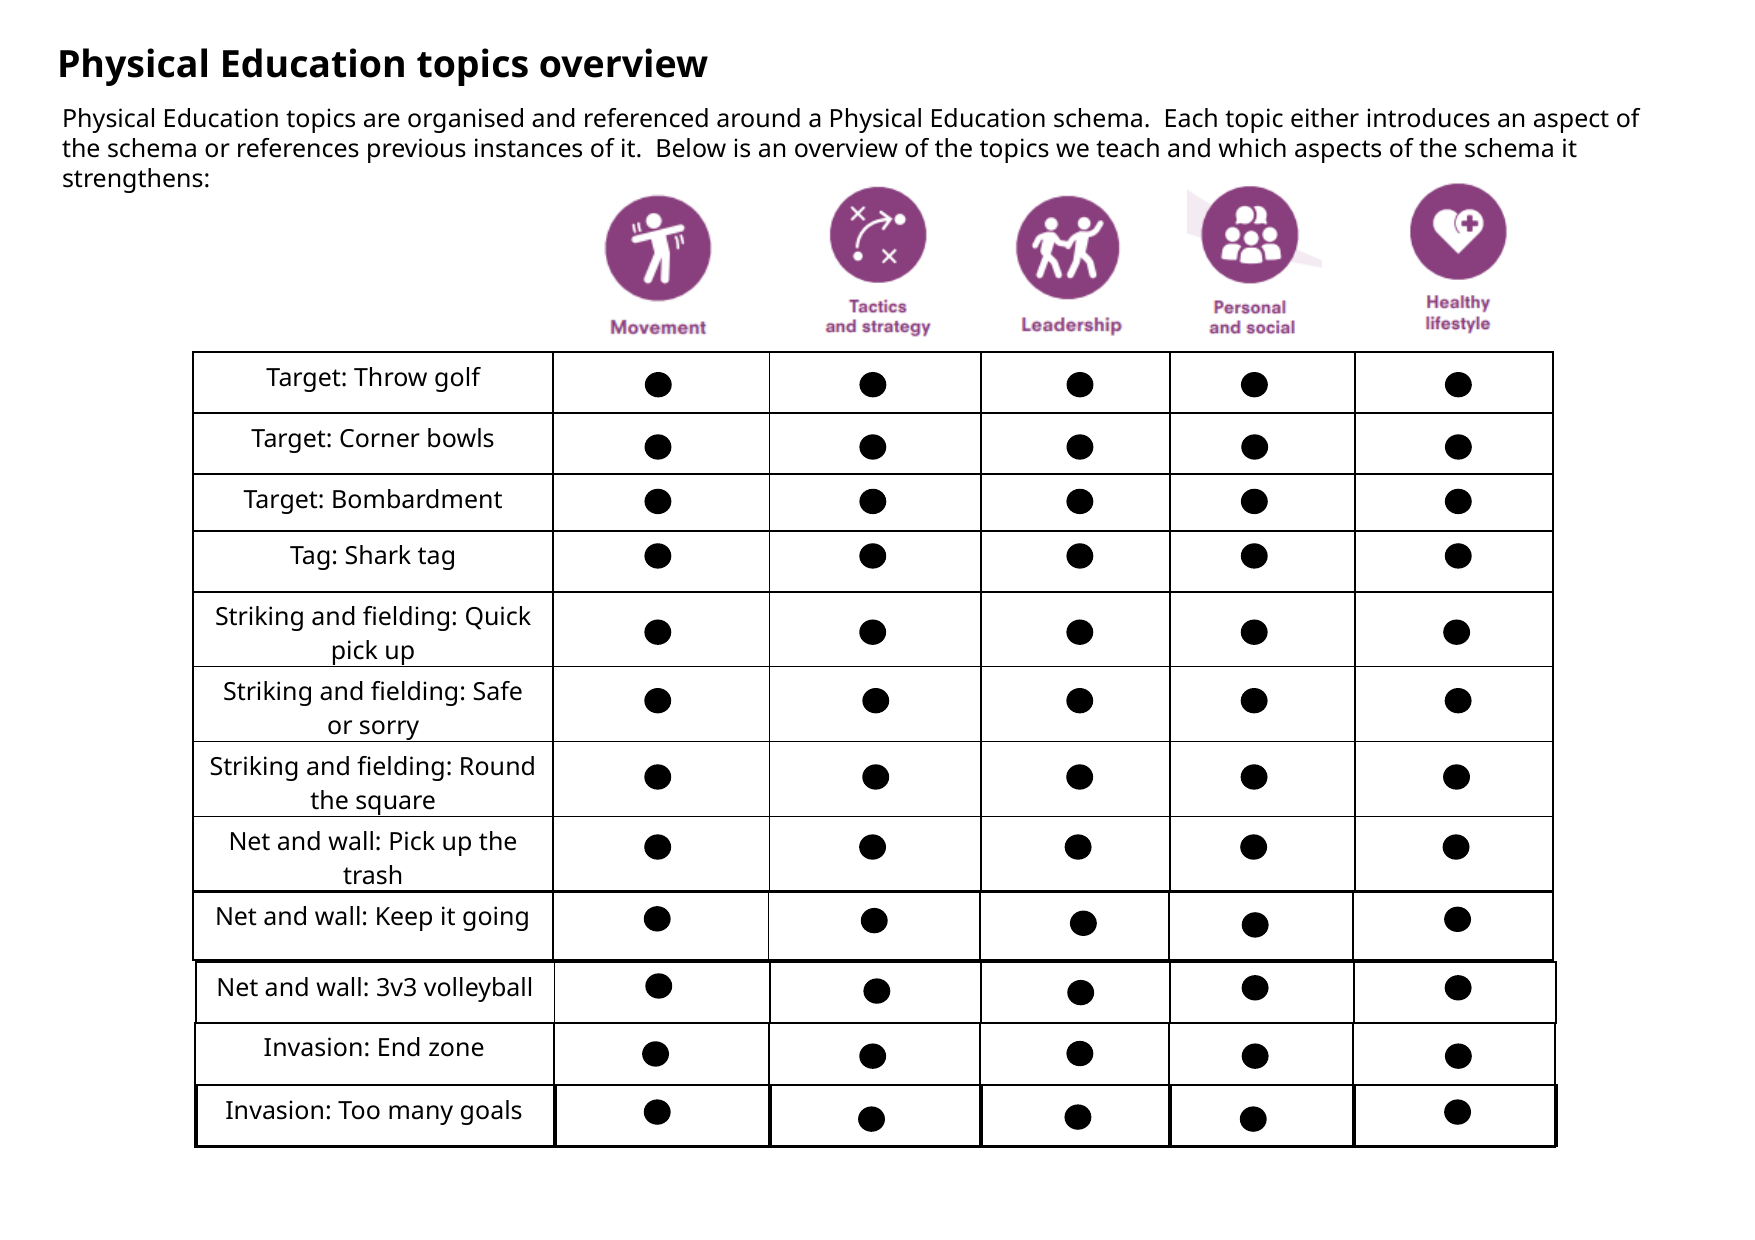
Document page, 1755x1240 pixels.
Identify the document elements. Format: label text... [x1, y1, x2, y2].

table_header [1170, 893, 1352, 959]
table_cell [1171, 593, 1354, 666]
text_box [1066, 371, 1094, 398]
table_header [770, 353, 980, 412]
text_box [644, 434, 672, 460]
table_header [983, 1086, 1170, 1145]
table_cell Striking and fielding: Quick pick up [194, 593, 552, 666]
table_cell Target: Bombardment [194, 475, 552, 530]
table_cell [1171, 742, 1354, 816]
text_box [1444, 1099, 1472, 1125]
text_box [1240, 619, 1268, 645]
table_header [981, 893, 1168, 959]
text_box [859, 371, 887, 398]
table_header [772, 1086, 981, 1145]
picture [1186, 175, 1322, 345]
table_header [982, 353, 1169, 412]
text_box [1241, 912, 1269, 938]
table_cell [1356, 593, 1552, 666]
text_box [645, 973, 673, 999]
table_header Target: Throw golf [194, 353, 552, 412]
table_cell [770, 475, 980, 530]
text_box [859, 834, 887, 860]
text_box [859, 619, 887, 645]
table_cell Striking and fielding: Round the square [194, 742, 552, 816]
table_cell [770, 817, 980, 890]
picture [591, 180, 727, 346]
text_box [862, 764, 890, 790]
table_cell [982, 817, 1169, 890]
text_box [644, 687, 672, 714]
text_box [859, 488, 887, 515]
text_box [1239, 1106, 1267, 1132]
text_box [1066, 543, 1094, 569]
text_box [1240, 834, 1268, 860]
text_box [1066, 488, 1094, 515]
text_box [1064, 834, 1092, 860]
table_cell [554, 667, 769, 741]
text_box [1066, 764, 1094, 790]
text_box [1069, 910, 1097, 936]
table_cell [770, 593, 980, 666]
text_box [1444, 434, 1472, 460]
text_box [1240, 543, 1268, 569]
picture [989, 178, 1142, 345]
text_box [1444, 488, 1472, 515]
table_cell [1356, 667, 1552, 741]
text_box [1444, 906, 1472, 933]
text_box [1444, 975, 1472, 1001]
text_box [1066, 687, 1094, 714]
table_header [554, 893, 768, 959]
table_cell [554, 742, 769, 816]
text_box [1240, 687, 1268, 714]
table_header Net and wall: 3v3 volleyball [197, 963, 554, 1022]
text_box [1066, 434, 1094, 460]
table_header Invasion: End zone [196, 1023, 553, 1084]
text_box [1240, 764, 1268, 790]
table_header [1356, 353, 1552, 412]
table_cell [1356, 742, 1552, 816]
picture [809, 172, 945, 345]
text_box [1241, 434, 1269, 460]
text_box [644, 834, 672, 860]
text_box [1444, 371, 1472, 398]
text_box [1064, 1104, 1092, 1130]
text_box [642, 1041, 670, 1067]
text_box [643, 906, 671, 932]
text_box [644, 488, 672, 515]
table_header [1355, 963, 1555, 1022]
text_box [1442, 834, 1470, 860]
text_box [1444, 543, 1472, 569]
table_header [1354, 1023, 1554, 1084]
text_box [1444, 1043, 1472, 1069]
table_header [1354, 893, 1552, 959]
table_cell [554, 414, 769, 473]
table_cell [1171, 414, 1354, 473]
text_box [1444, 687, 1472, 714]
table_header [1356, 1086, 1556, 1145]
table_header Net and wall: Keep it going [194, 893, 552, 959]
text_box Physical Education topics overview [50, 33, 716, 92]
table_cell [982, 475, 1169, 530]
table_cell Target: Corner bowls [194, 414, 552, 473]
text_box [1066, 619, 1094, 645]
text_box [1241, 975, 1269, 1001]
text_box [1241, 1043, 1269, 1069]
table_cell [1356, 817, 1552, 890]
text_box Physical Education topics are organised and referenced around a Physical Education schema. Each topic either introduces an aspect of the schema or references previous instances of it. Below is an overview of the topics we teach and which aspects of the schema it strengthens: [55, 96, 1692, 200]
text_box [1240, 488, 1268, 515]
table_header [982, 963, 1169, 1022]
table_cell [982, 667, 1169, 741]
table_cell [982, 414, 1169, 473]
text_box [1443, 764, 1471, 790]
table_cell [770, 414, 980, 473]
table_header [1170, 1023, 1352, 1084]
text_box [859, 1043, 887, 1069]
table_cell [770, 667, 980, 741]
table_cell [1356, 475, 1552, 530]
table_cell Net and wall: Pick up the trash [194, 817, 552, 890]
table_header [771, 963, 980, 1022]
text_box [1240, 371, 1268, 398]
table_cell Tag: Shark tag [194, 532, 552, 591]
table_cell [982, 532, 1169, 591]
table_cell Striking and fielding: Safe or sorry [194, 667, 552, 741]
picture [1395, 170, 1522, 345]
table_cell [1356, 532, 1552, 591]
table_header [1172, 1086, 1354, 1145]
table_cell [1171, 532, 1354, 591]
table_header [1171, 963, 1353, 1022]
text_box [643, 1099, 671, 1125]
table_header [557, 1086, 770, 1145]
table_header [770, 1023, 979, 1084]
text_box [859, 434, 887, 460]
table_cell [770, 532, 980, 591]
table_cell [770, 742, 980, 816]
text_box [1067, 979, 1095, 1006]
table_header [198, 1086, 555, 1145]
table_cell [554, 475, 769, 530]
table_header [554, 353, 769, 412]
text_box [644, 371, 672, 398]
table_cell [982, 593, 1169, 666]
table_cell [1356, 414, 1552, 473]
table_header [769, 893, 979, 959]
table_cell [554, 593, 769, 666]
text_box [859, 543, 887, 569]
text_box [863, 978, 891, 1004]
text_box [862, 687, 890, 714]
table_cell [554, 532, 769, 591]
text_box [860, 907, 888, 934]
table_header [555, 963, 769, 1022]
table_cell [1171, 817, 1354, 890]
table_header [1171, 353, 1354, 412]
table_header [555, 1023, 768, 1084]
table_cell [1171, 475, 1354, 530]
table_header [981, 1023, 1168, 1084]
text_box [1066, 1040, 1094, 1067]
text_box [644, 764, 672, 790]
text_box [858, 1106, 886, 1132]
text_box [644, 543, 672, 569]
text_box [644, 619, 672, 645]
table_cell [982, 742, 1169, 816]
text_box [1443, 619, 1471, 645]
table_cell [554, 817, 769, 890]
table_cell [1171, 667, 1354, 741]
